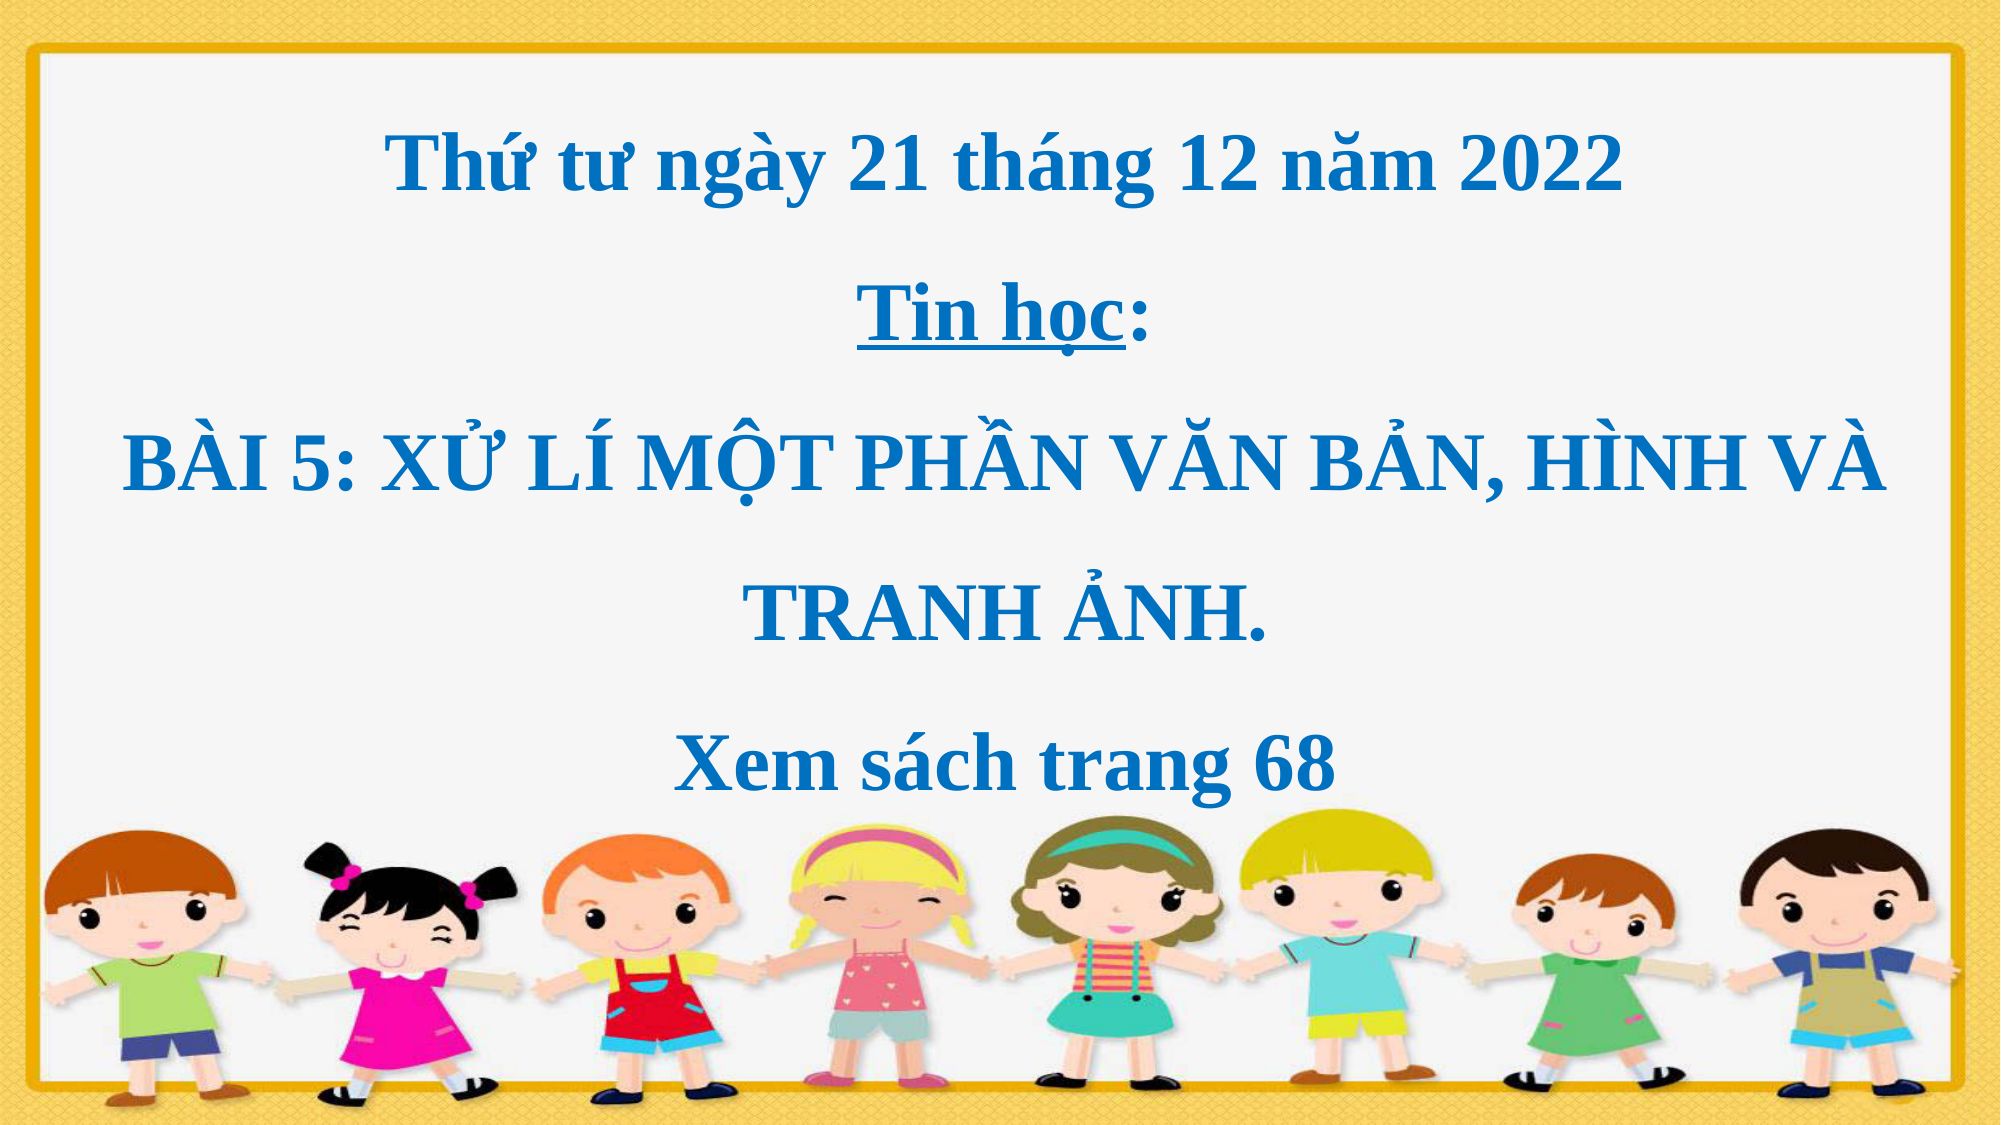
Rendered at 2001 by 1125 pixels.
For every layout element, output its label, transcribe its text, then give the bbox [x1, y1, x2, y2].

text_box Thứ tư ngày 21 tháng 12 năm 2022 Tin học: BÀI 5: XỬ LÍ MỘT PHẦN VĂN BẢN, HÌNH VÀ TRANH ẢNH. Xem sách trang 68 [82, 100, 1929, 815]
picture [0, 0, 2001, 1125]
